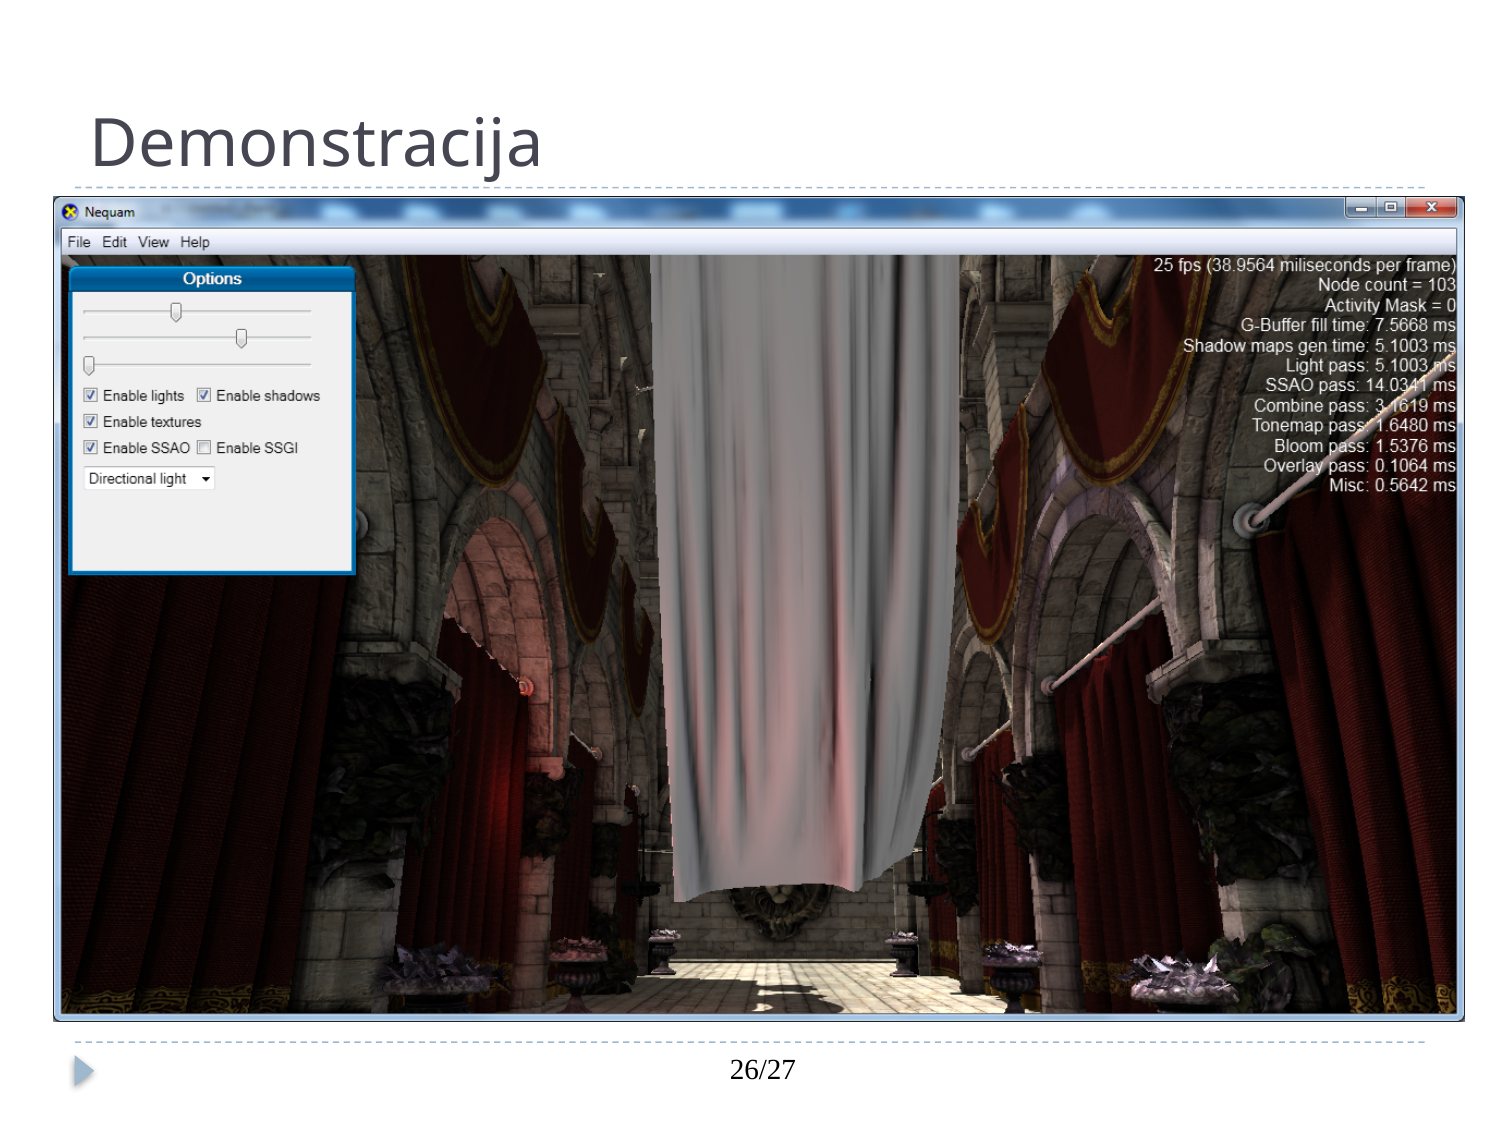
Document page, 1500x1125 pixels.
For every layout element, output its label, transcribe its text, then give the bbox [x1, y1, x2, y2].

picture [52, 196, 1465, 1023]
title Demonstracija [75, 24, 1425, 188]
footer 26/27 [475, 1042, 1051, 1103]
